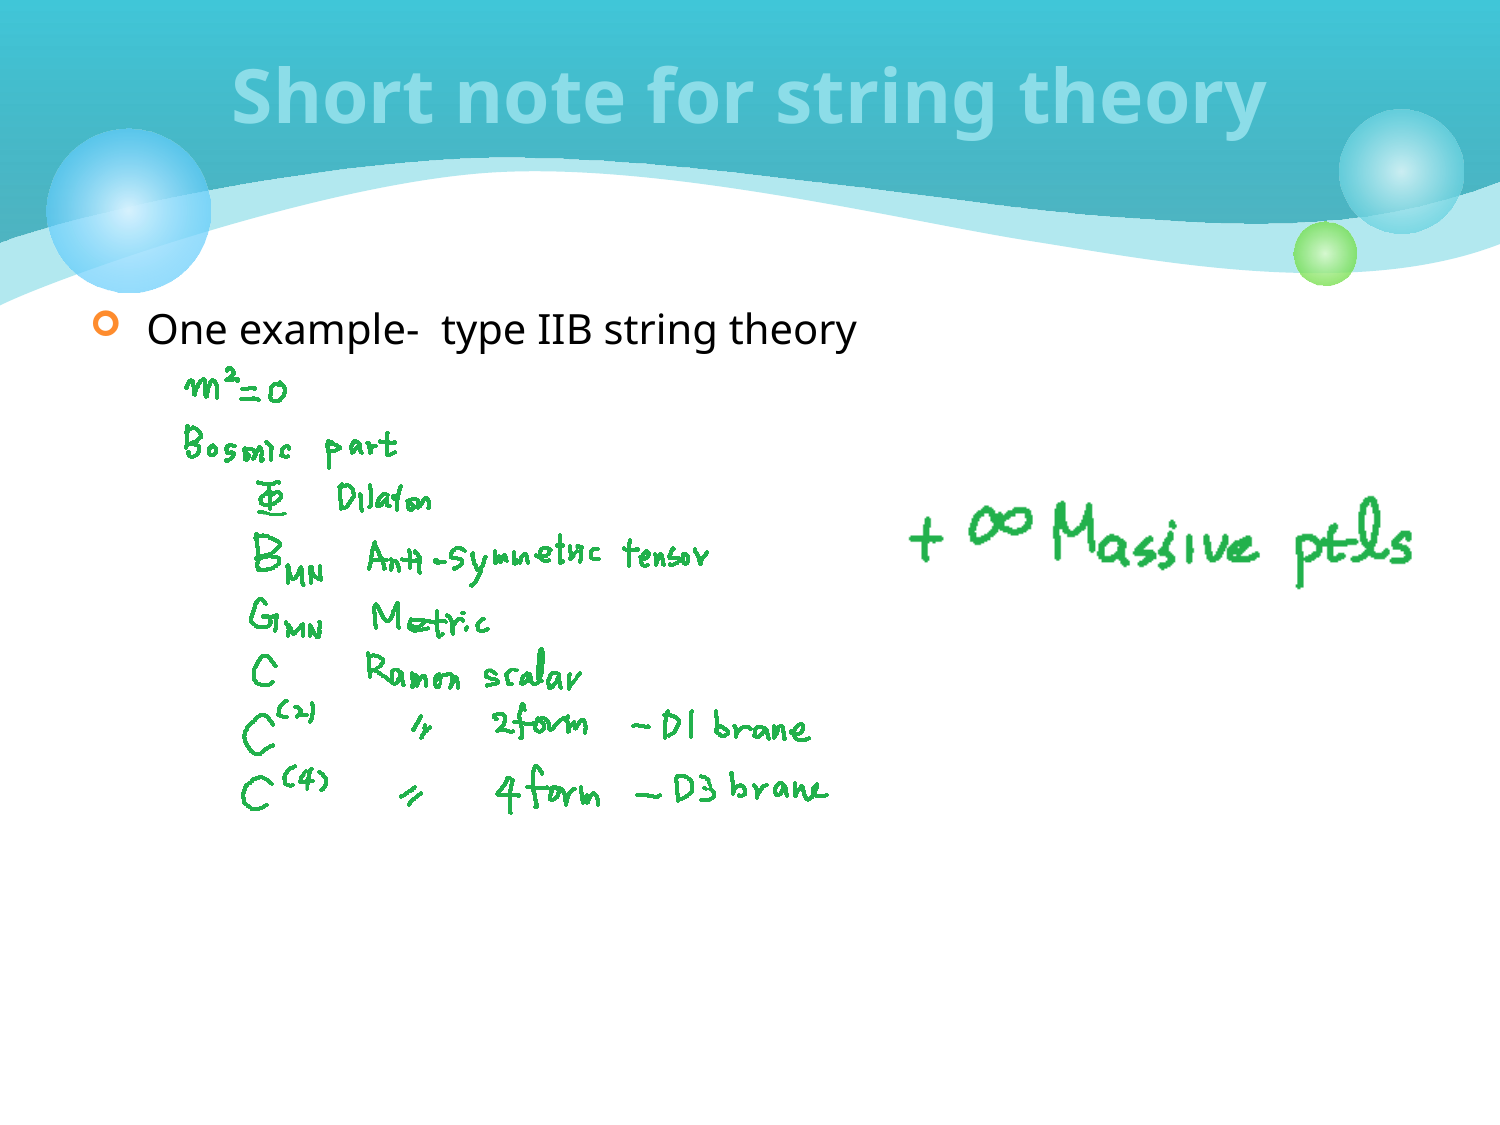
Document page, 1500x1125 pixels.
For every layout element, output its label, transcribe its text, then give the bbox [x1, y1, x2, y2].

picture [170, 361, 845, 823]
title Short note for string theory [75, 0, 1425, 188]
picture [903, 479, 1426, 592]
list One example- type IIB string theory [75, 295, 1425, 1038]
